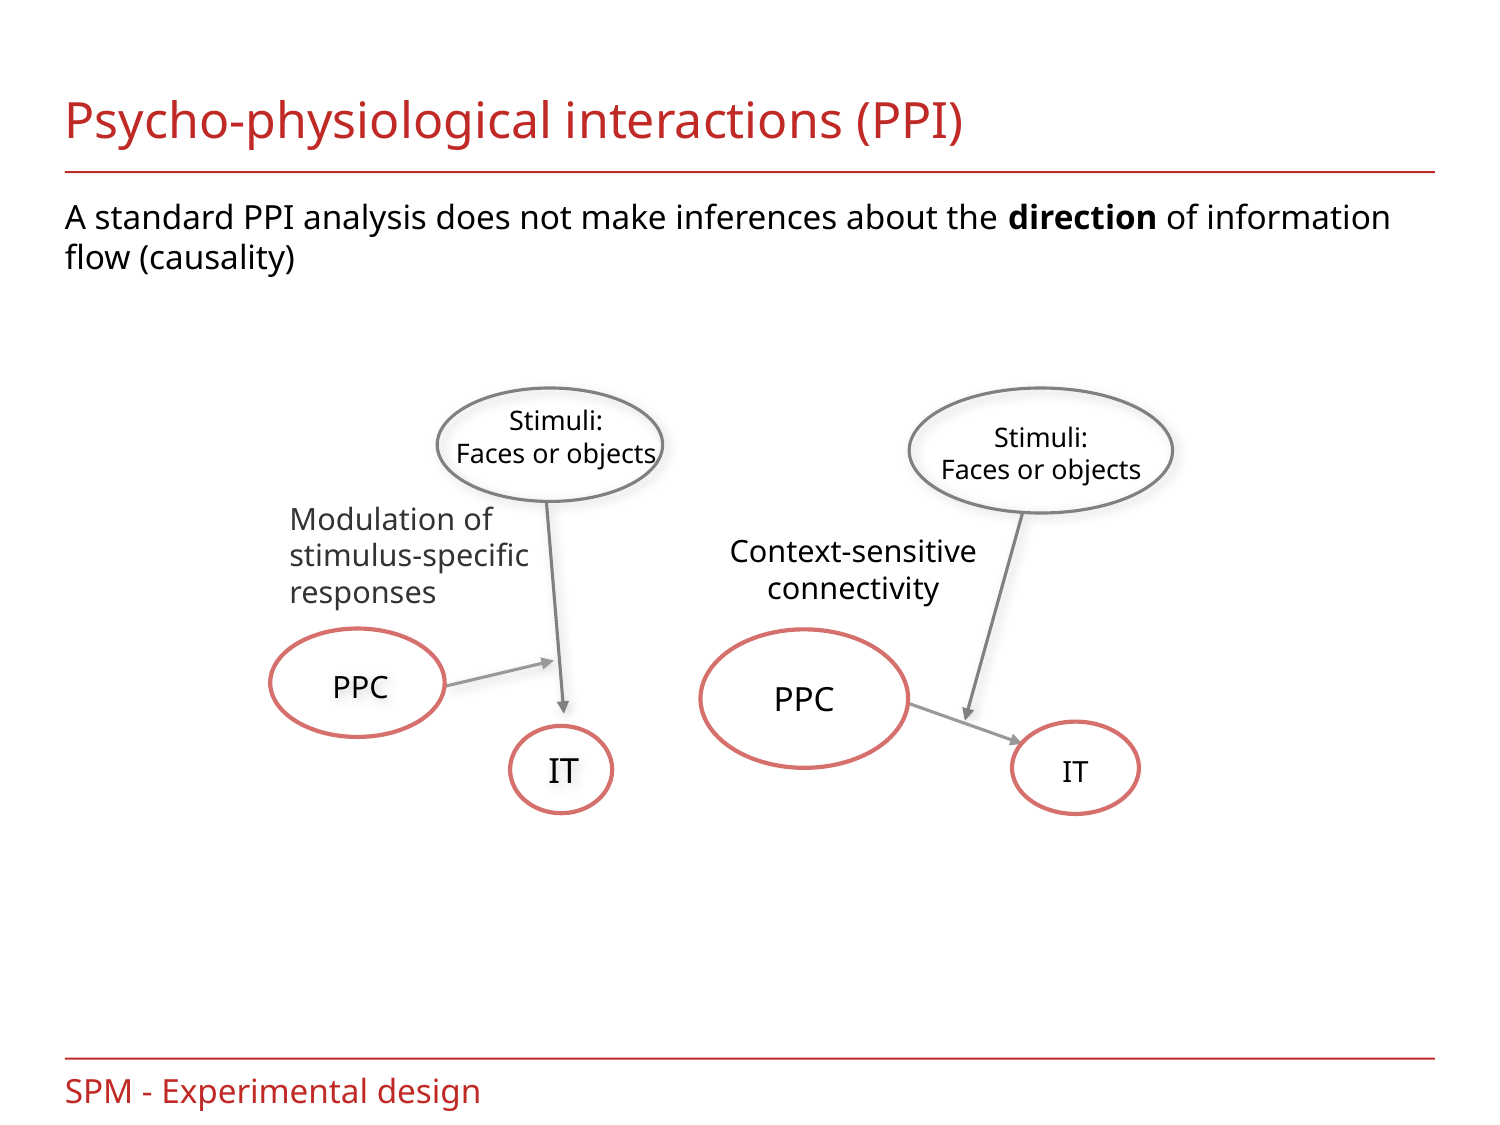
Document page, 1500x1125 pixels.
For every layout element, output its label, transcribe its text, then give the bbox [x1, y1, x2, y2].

title Psycho-physiological interactions (PPI) [64, 19, 1199, 149]
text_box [269, 387, 1173, 815]
list A standard PPI analysis does not make inferences about the direction of information flow (causality) [64, 196, 1436, 232]
